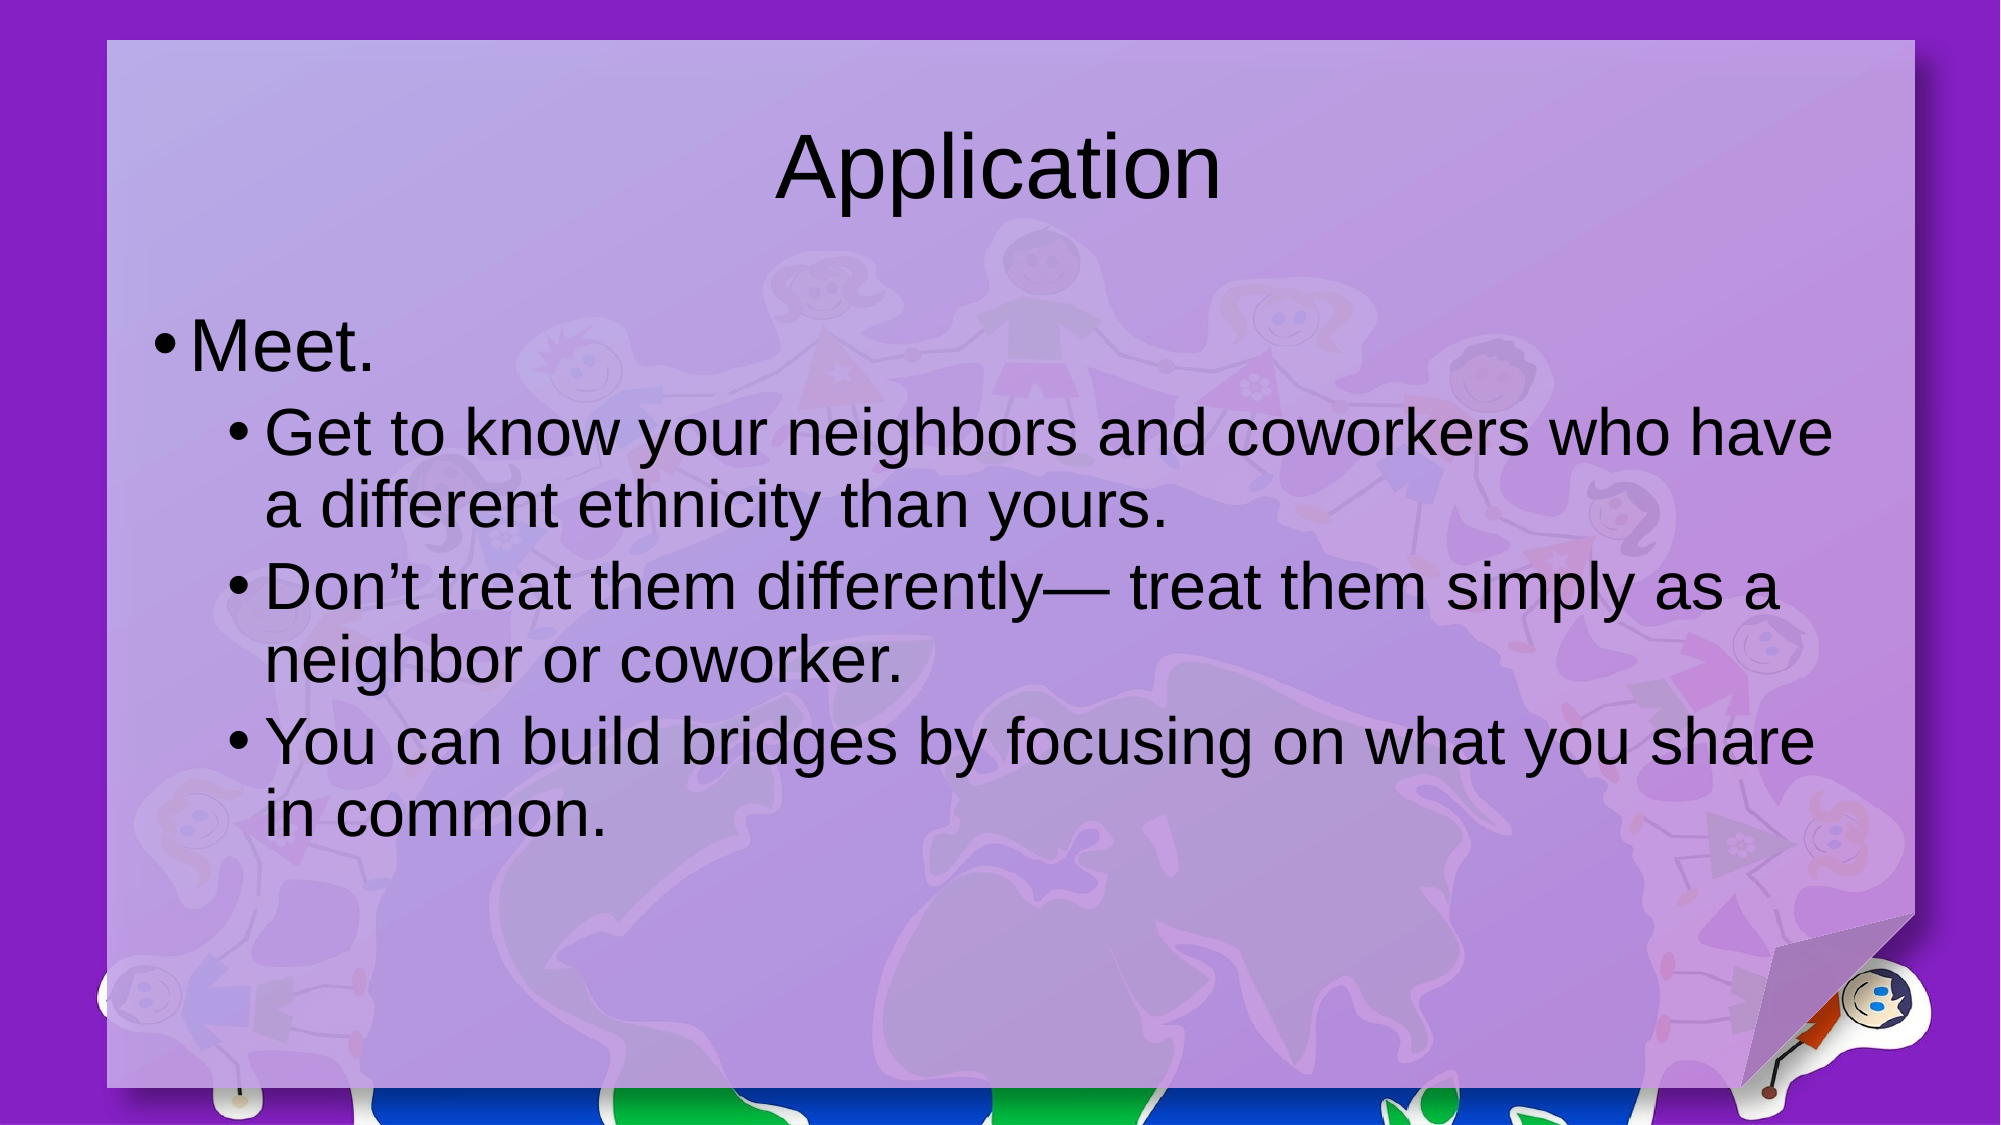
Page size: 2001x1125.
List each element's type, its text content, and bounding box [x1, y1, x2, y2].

picture [0, 0, 2001, 1125]
title Application [137, 59, 1863, 278]
list Meet. Get to know your neighbors and coworkers who have a different ethnicity than yours. Don’t treat them differently— treat them simply as a neighbor or coworker. You can build bridges by focusing on what you share in common. [137, 299, 1863, 1014]
